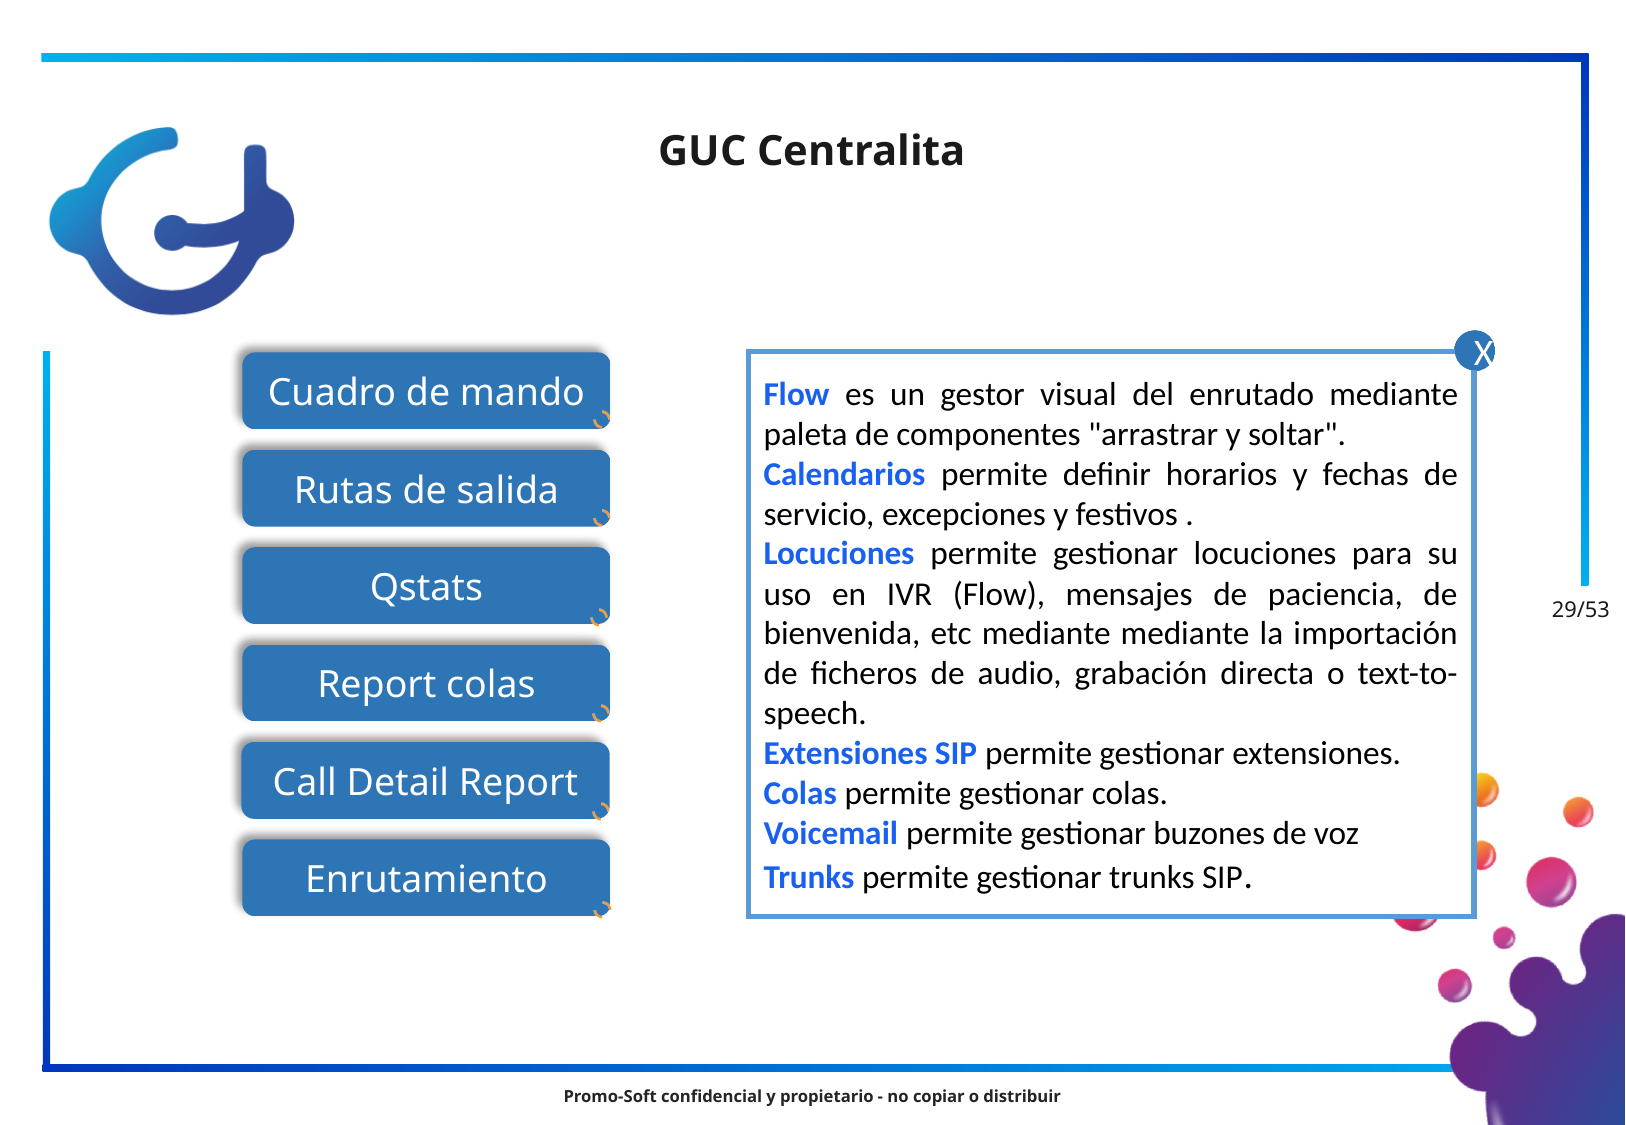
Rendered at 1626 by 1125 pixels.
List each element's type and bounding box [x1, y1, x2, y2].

picture [591, 801, 611, 822]
picture [592, 409, 612, 430]
picture [592, 900, 613, 920]
picture [589, 607, 610, 628]
picture [591, 703, 612, 724]
text_box [0, 53, 1625, 1125]
picture [592, 508, 612, 528]
